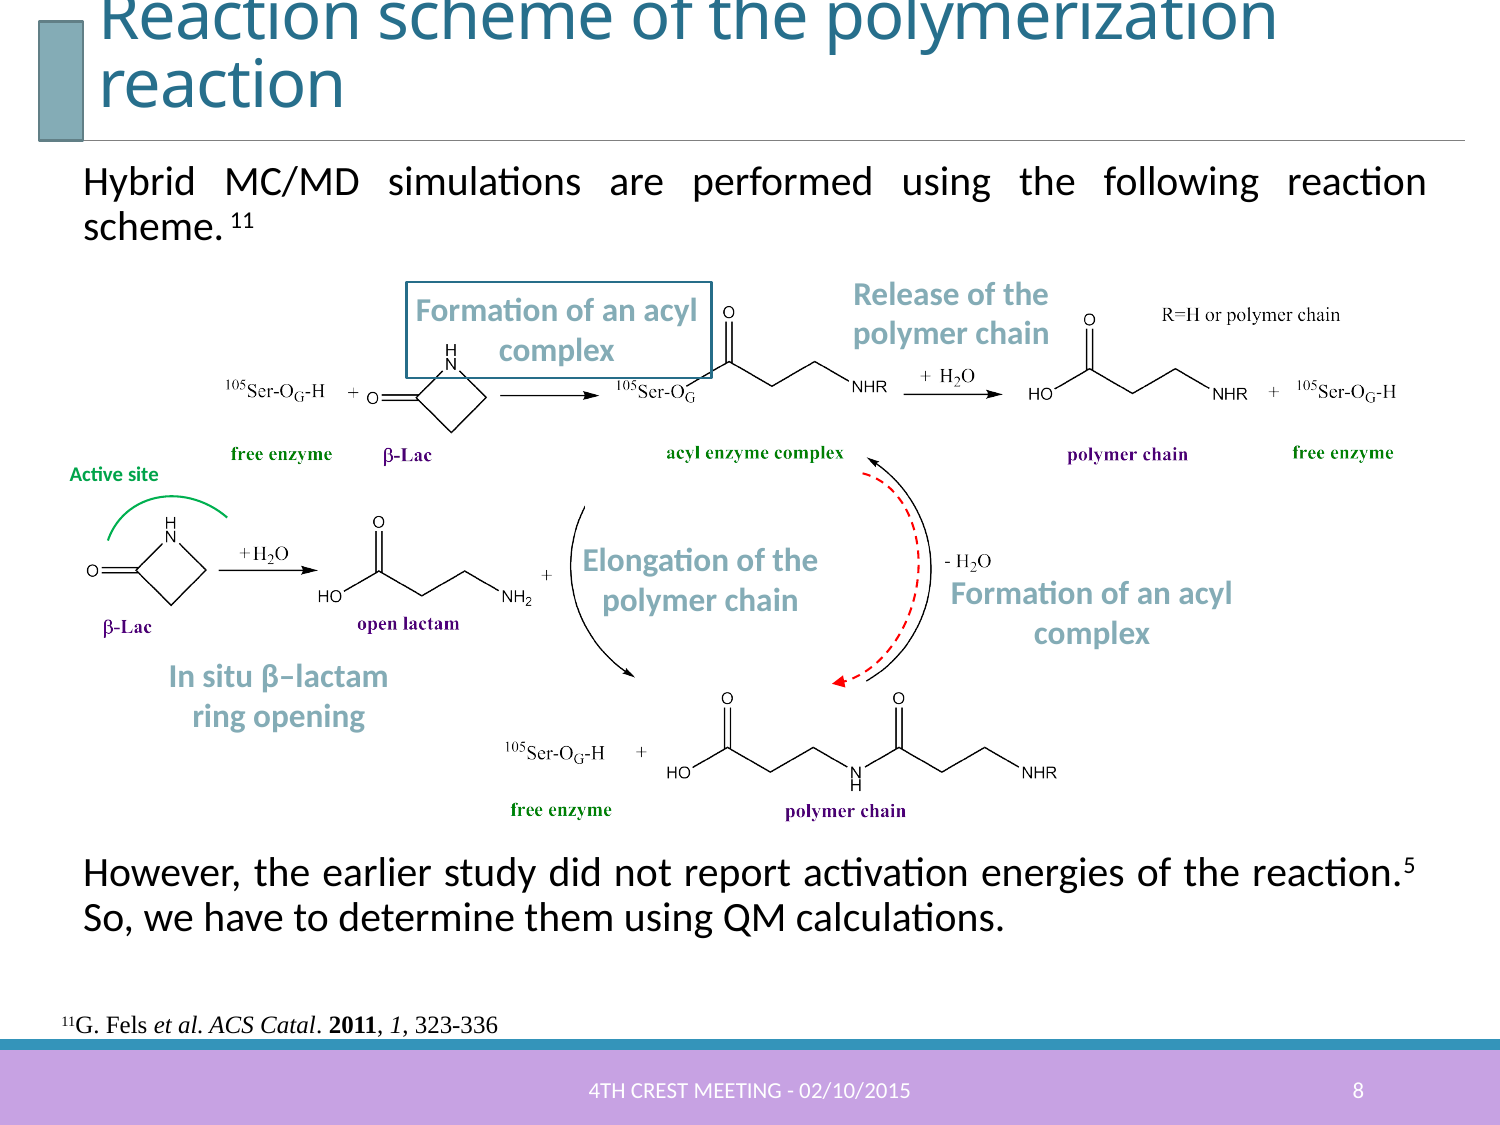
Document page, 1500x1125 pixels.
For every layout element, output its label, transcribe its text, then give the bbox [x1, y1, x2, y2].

title Reaction scheme of the polymerization reaction [84, 47, 1428, 129]
footer 4th CREST meeting - 02/10/2015 [453, 1059, 1047, 1120]
list Hybrid MC/MD simulations are performed using the following reaction scheme. 11 However, the earlier study did not report activation energies of the reaction.5 So, we have to determine them using QM calculations. [83, 152, 1428, 1047]
text_box [38, 20, 84, 142]
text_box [54, 263, 1400, 826]
text_box 11G. Fels et al. ACS Catal. 2011, 1, 323-336 [46, 1001, 513, 1047]
slide_number 8 [1218, 1059, 1380, 1120]
